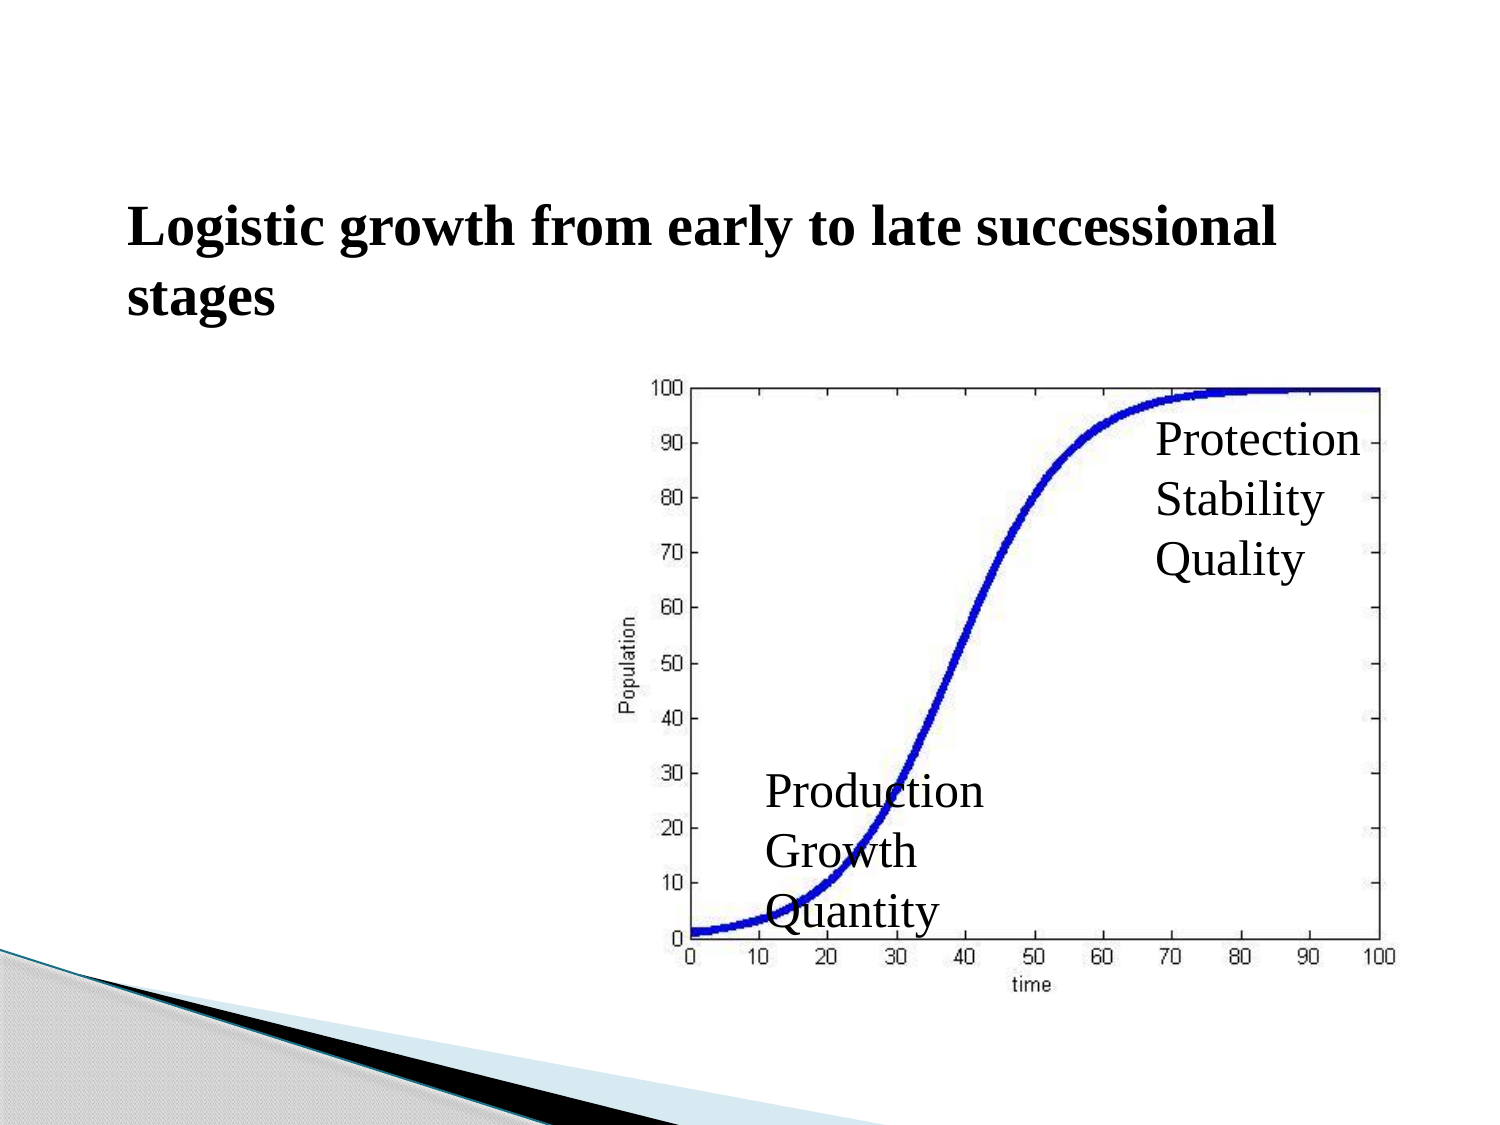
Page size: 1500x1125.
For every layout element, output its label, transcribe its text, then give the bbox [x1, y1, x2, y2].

picture [599, 362, 1438, 1001]
text_box Logistic growth from early to late successional stages [112, 179, 1438, 335]
